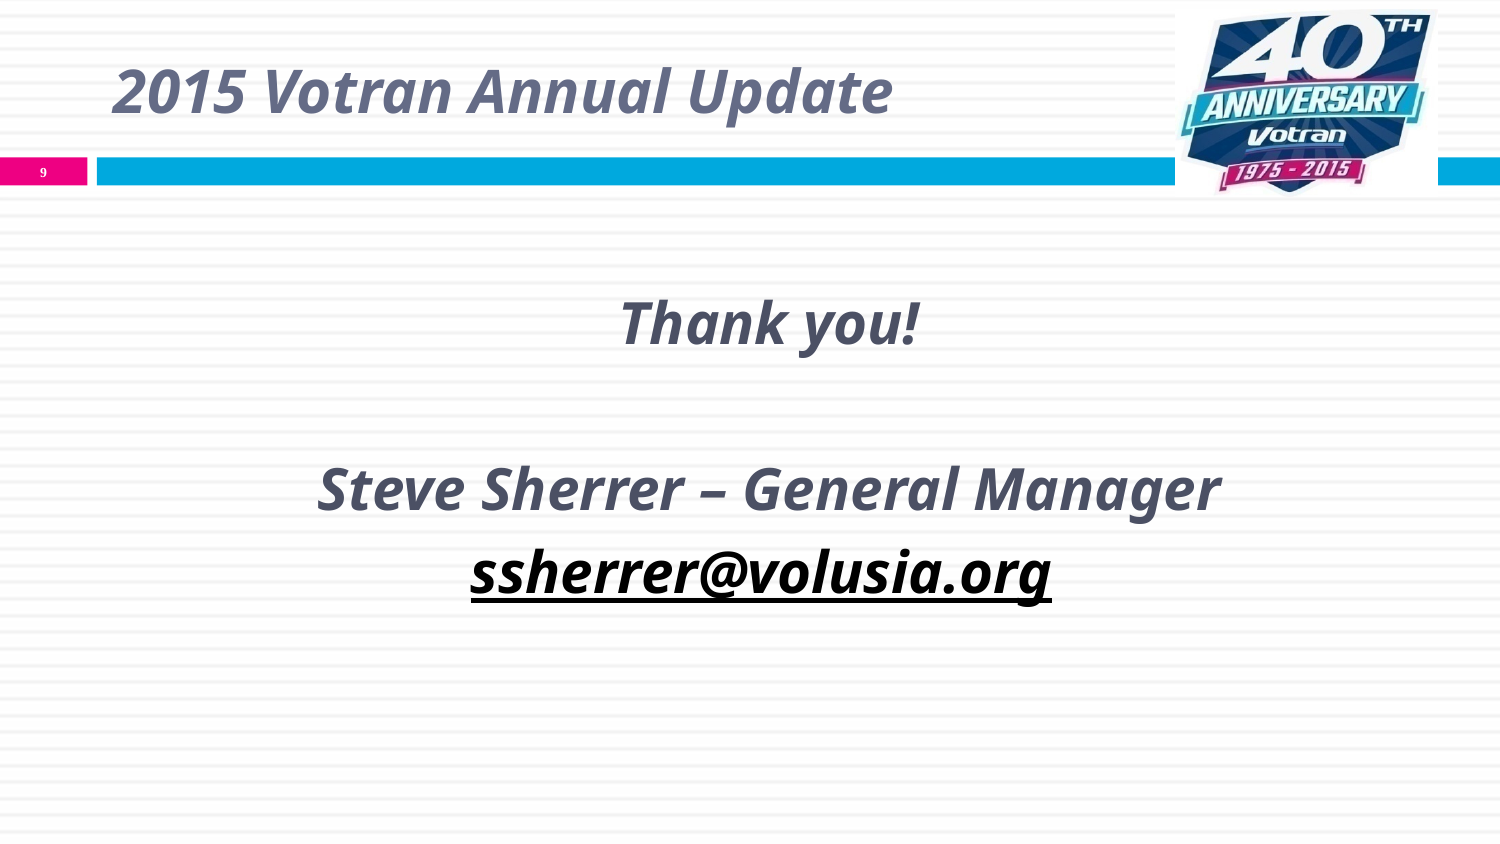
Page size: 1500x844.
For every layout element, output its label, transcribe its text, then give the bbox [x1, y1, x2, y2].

slide_number 9 [0, 156, 88, 187]
picture [1174, 9, 1438, 198]
list Thank you! Steve Sherrer – General Manager ssherrer@volusia.org [100, 196, 1438, 750]
title 2015 Votran Annual Update [100, 28, 1167, 150]
